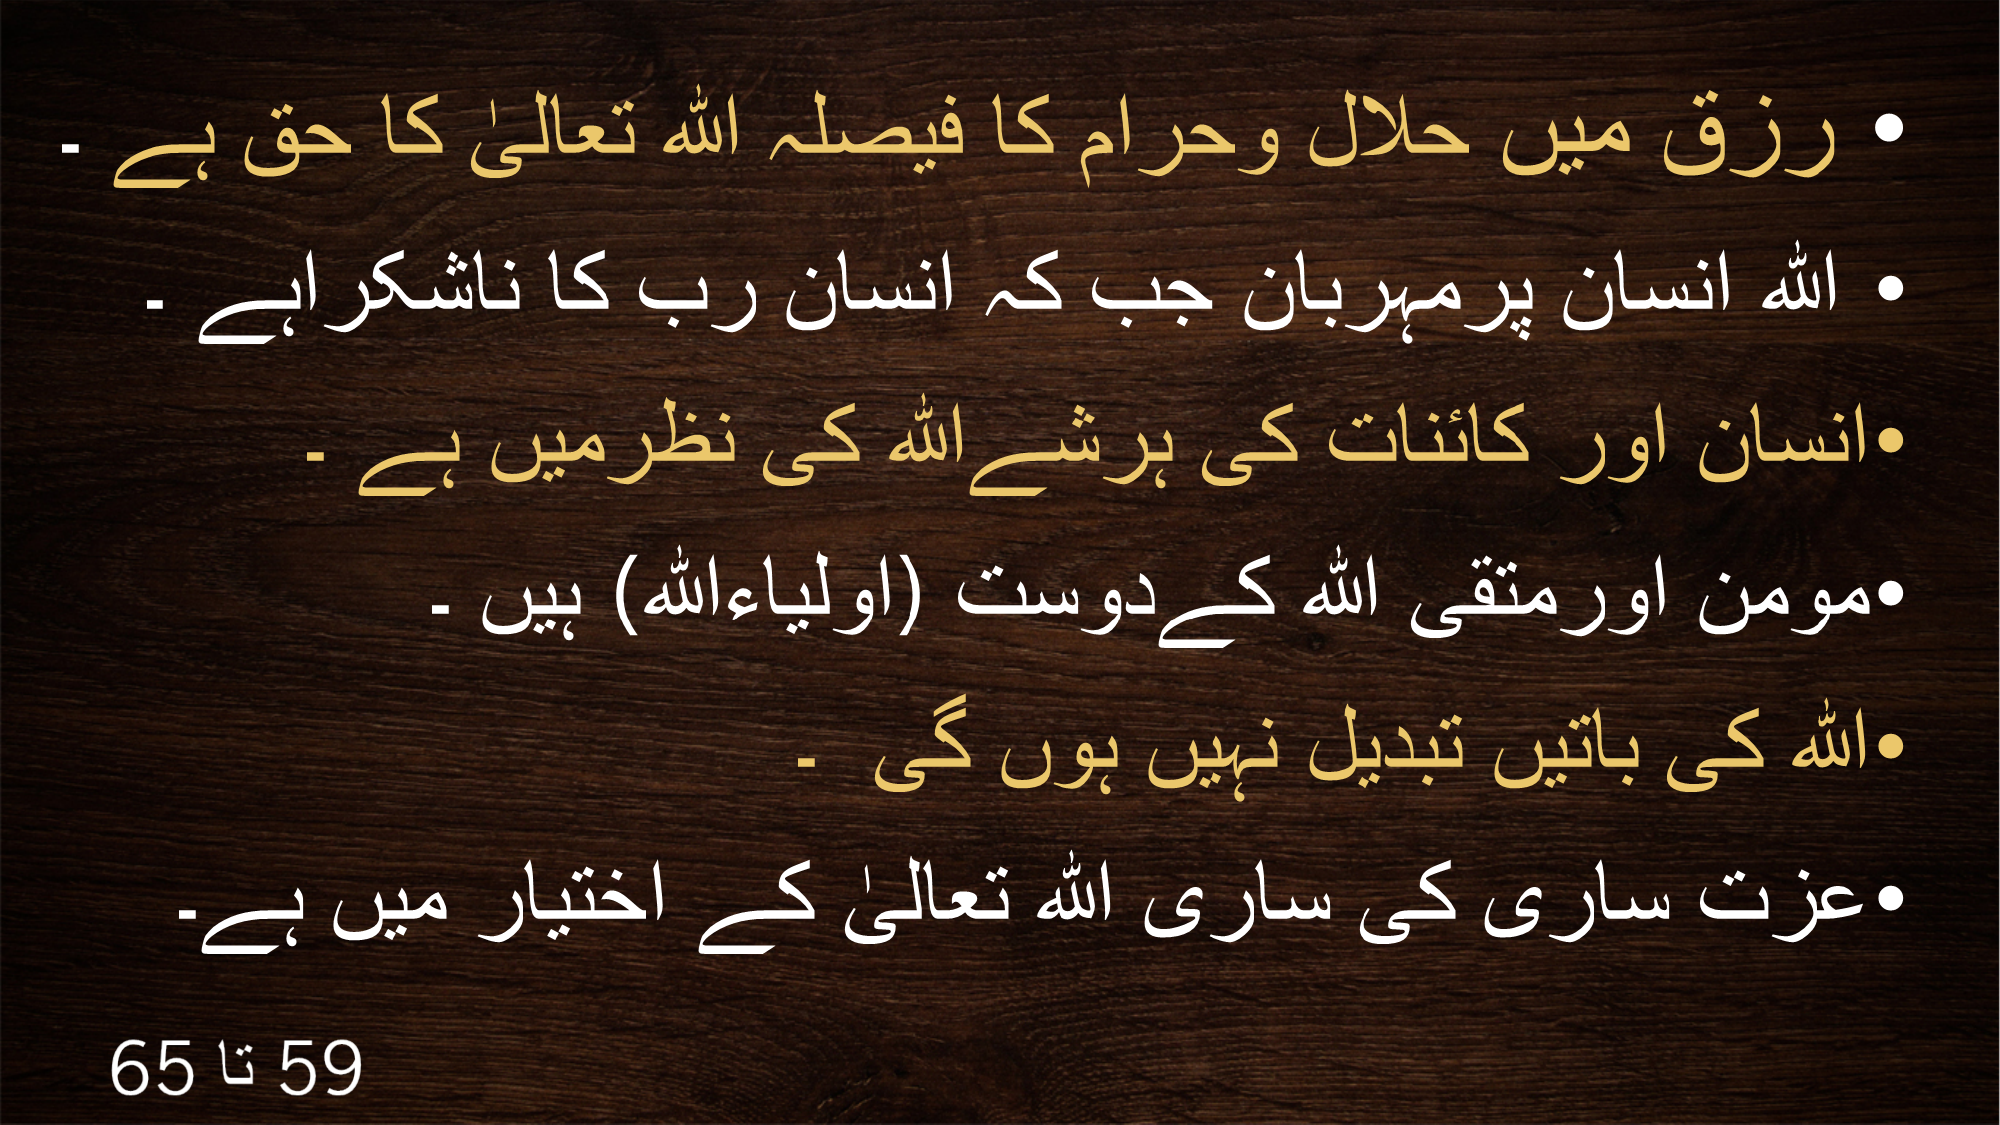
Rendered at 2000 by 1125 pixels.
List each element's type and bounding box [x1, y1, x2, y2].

picture [0, 0, 2000, 1125]
list [0, 24, 1971, 1016]
